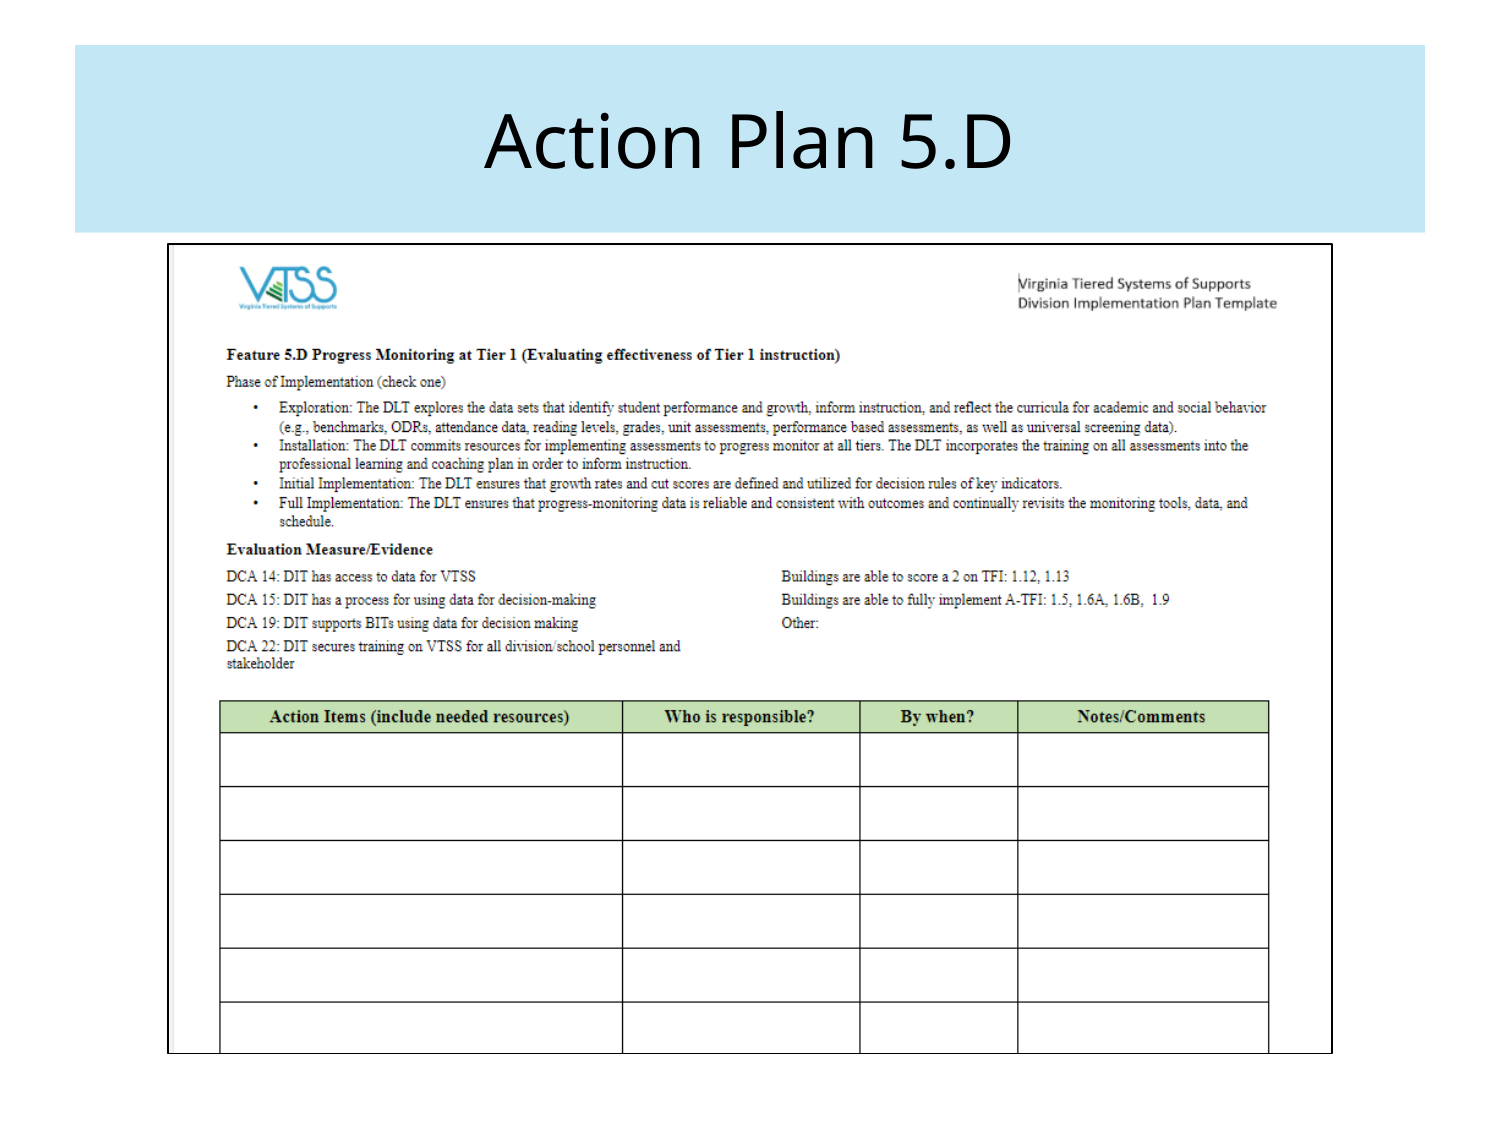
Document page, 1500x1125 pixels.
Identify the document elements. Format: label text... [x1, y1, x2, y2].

title Action Plan 5.D [75, 45, 1425, 233]
picture [168, 244, 1332, 1054]
